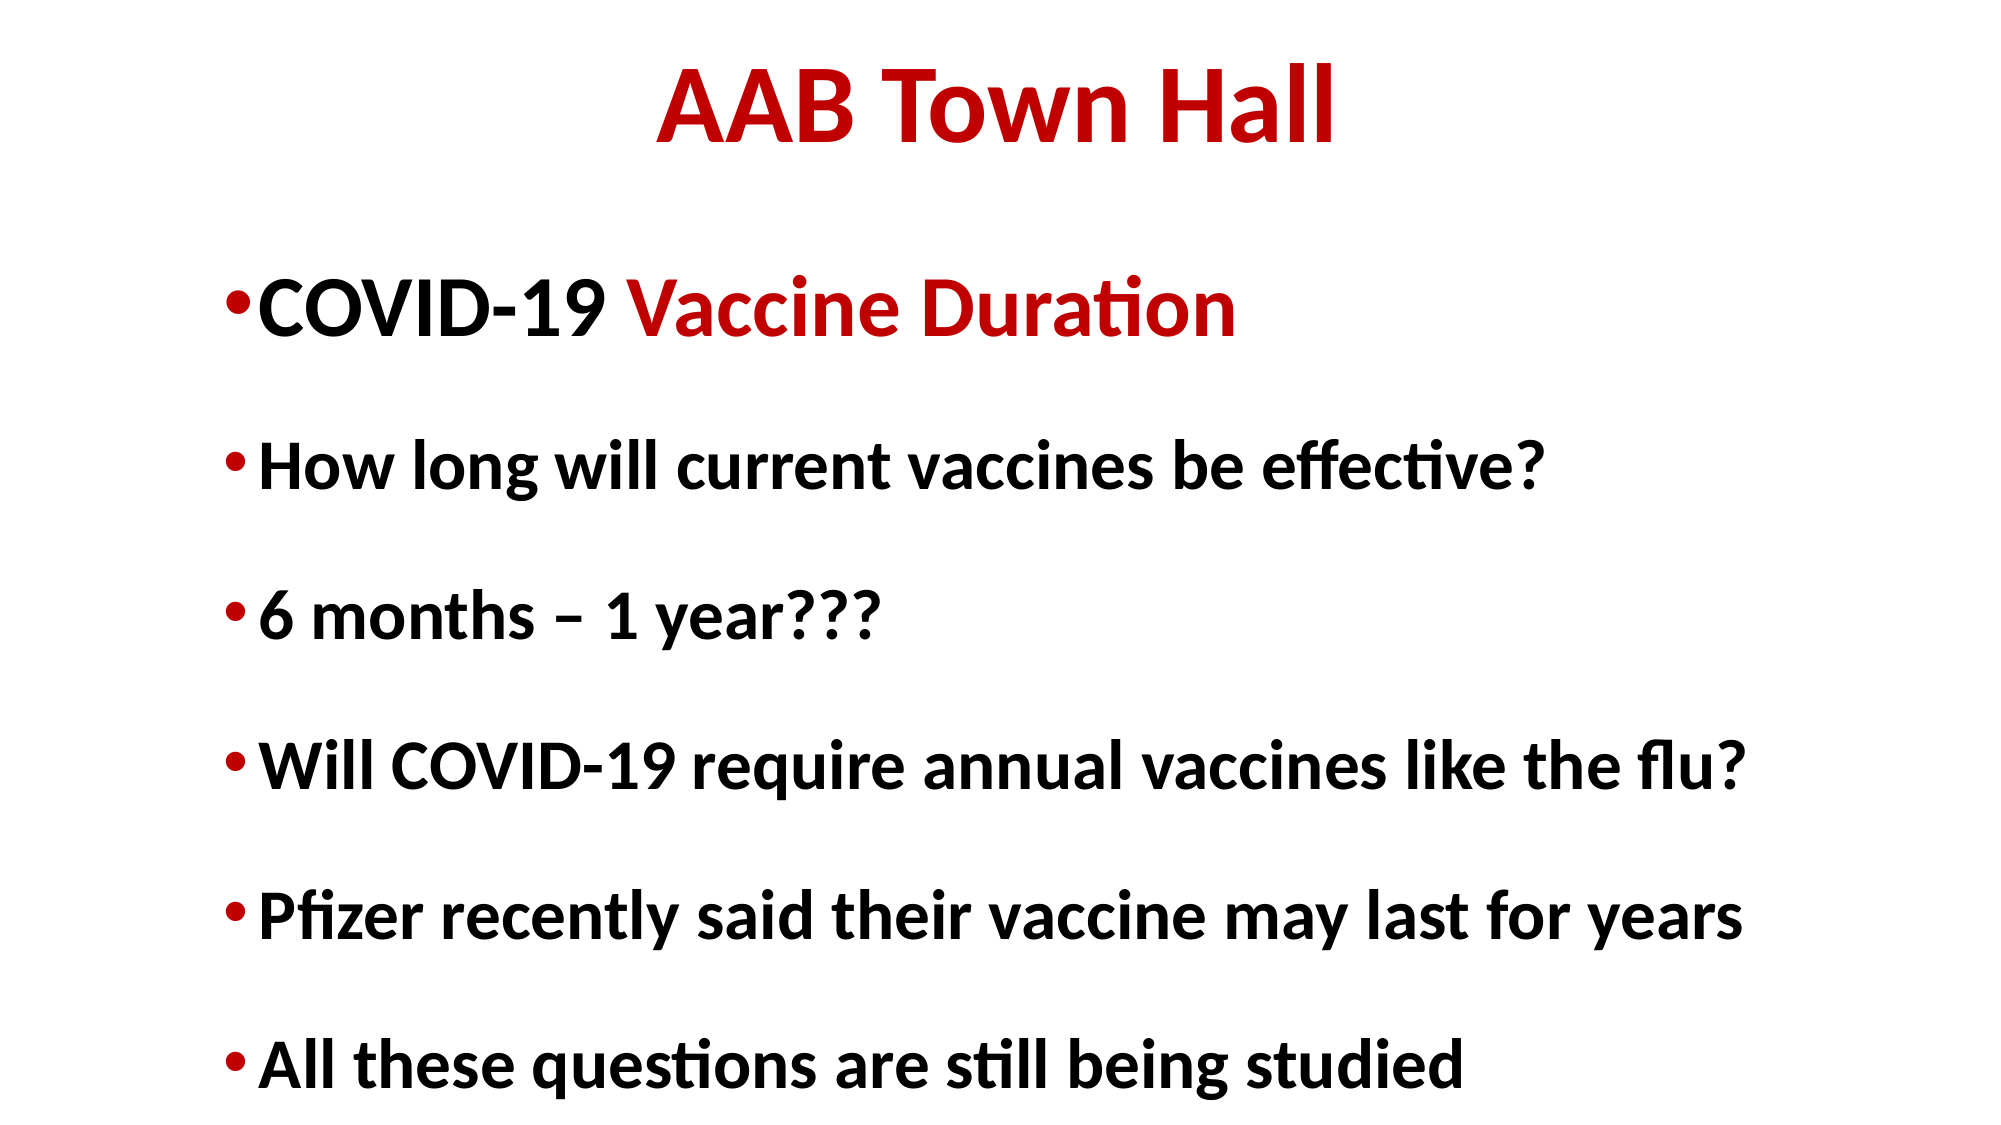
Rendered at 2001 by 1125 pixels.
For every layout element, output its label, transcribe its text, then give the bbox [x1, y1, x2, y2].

list COVID-19 Vaccine Duration How long will current vaccines be effective? 6 months – 1 year??? Will COVID-19 require annual vaccines like the flu? Pfizer recently said their vaccine may last for years All these questions are still being studied [137, 189, 1863, 1117]
title AAB Town Hall [135, 65, 1861, 283]
